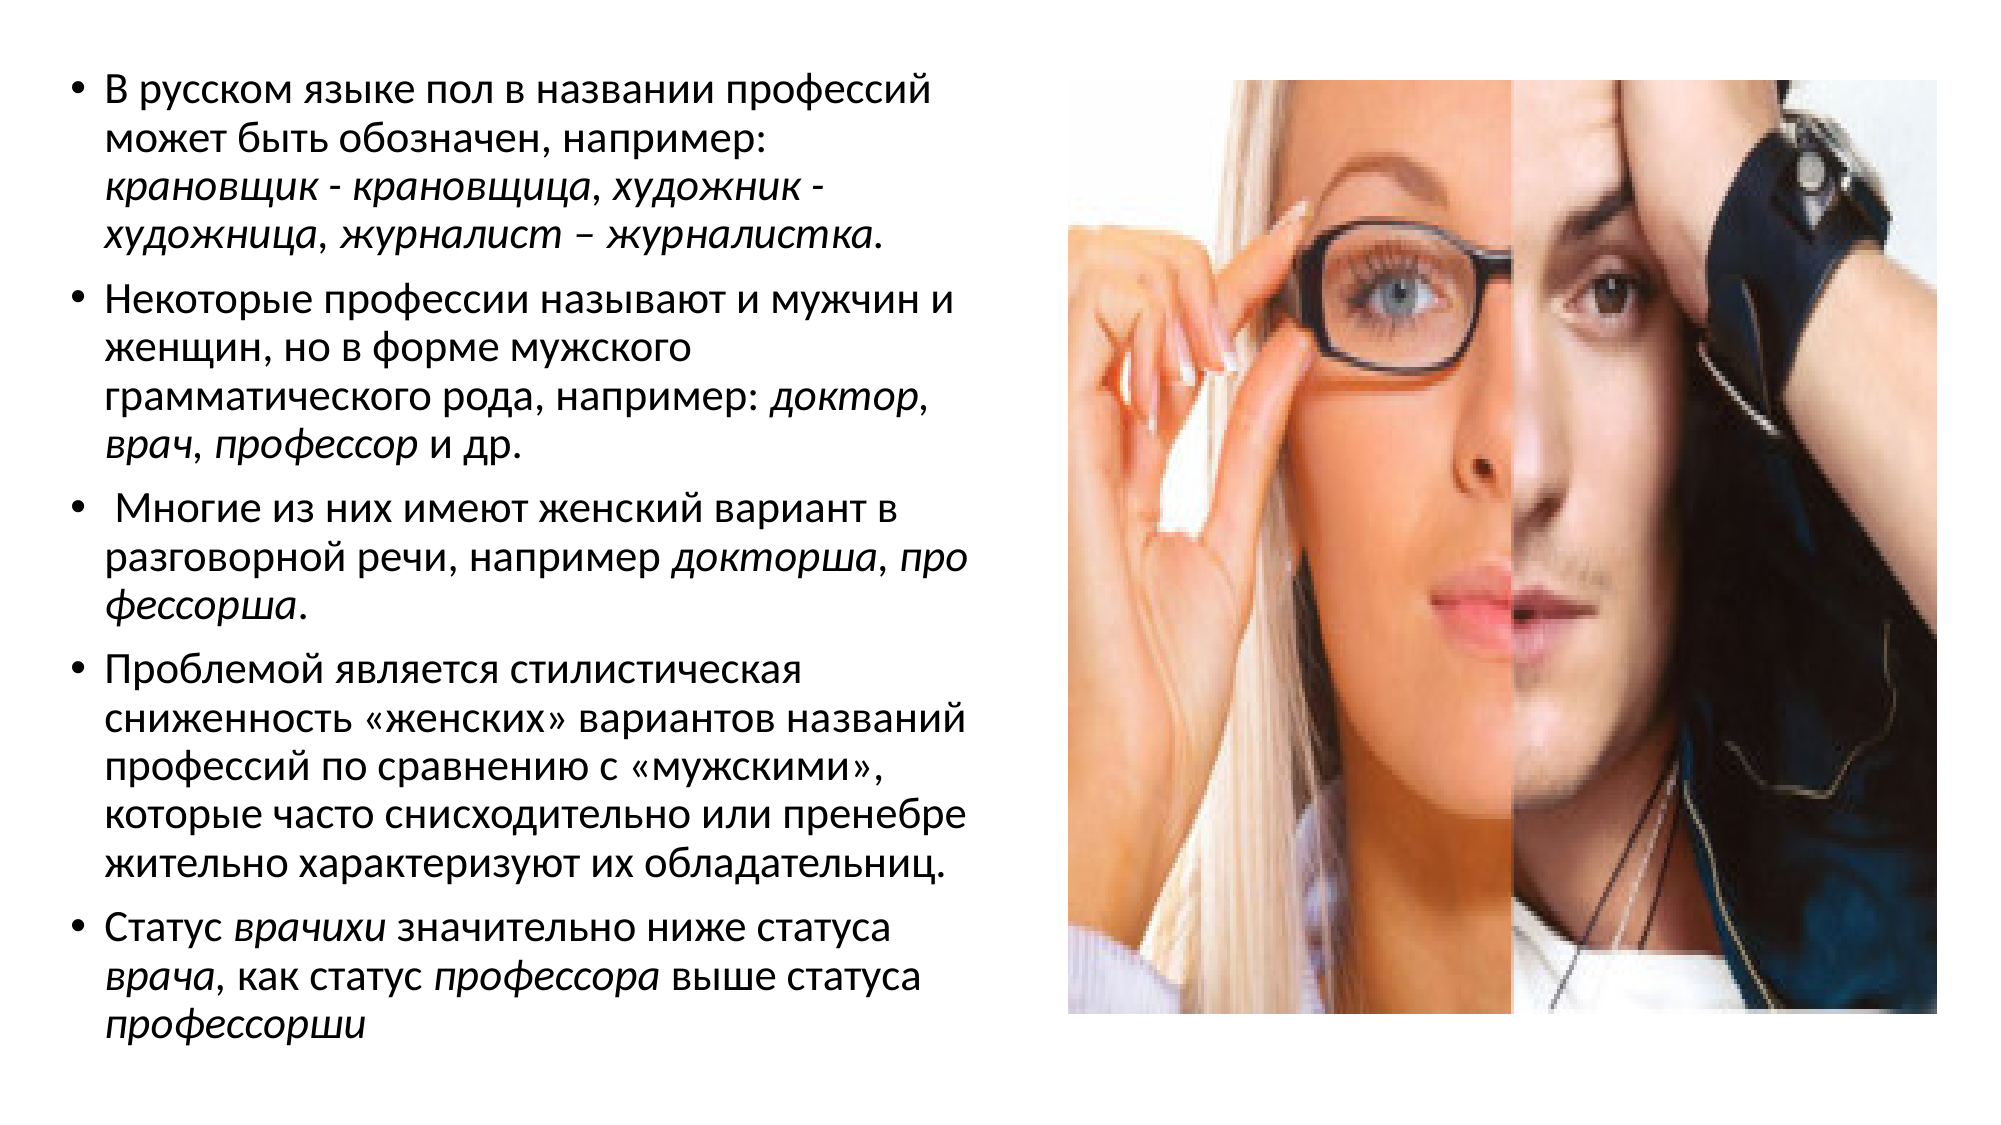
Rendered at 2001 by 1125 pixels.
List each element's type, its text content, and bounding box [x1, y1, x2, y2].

list В русском языке пол в названии профессий может быть обозначен, на­при­мер: крановщик - крановщица, художник - художница, журналист – жур­­на­ли­с­тка. Некоторые профессии называют и мужчин и женщин, но в форме муж­с­ко­го грамматического рода, например: доктор, врач, профессор и др. Многие из них имеют женс­кий вариант в разговорной речи, например докторша, про­фес­сор­ша. Проблемой является стилистическая сниженность «женских» вариантов на­званий профес­сий по сравнению с «мужскими», которые часто сни­с­хо­ди­тель­но или пренебре­жительно характеризуют их обладательниц. Статус врачихи зна­чительно ниже статуса врача, как статус профессора выше статуса про­фес­сор­ши [55, 57, 988, 1090]
picture [1068, 80, 1937, 1014]
